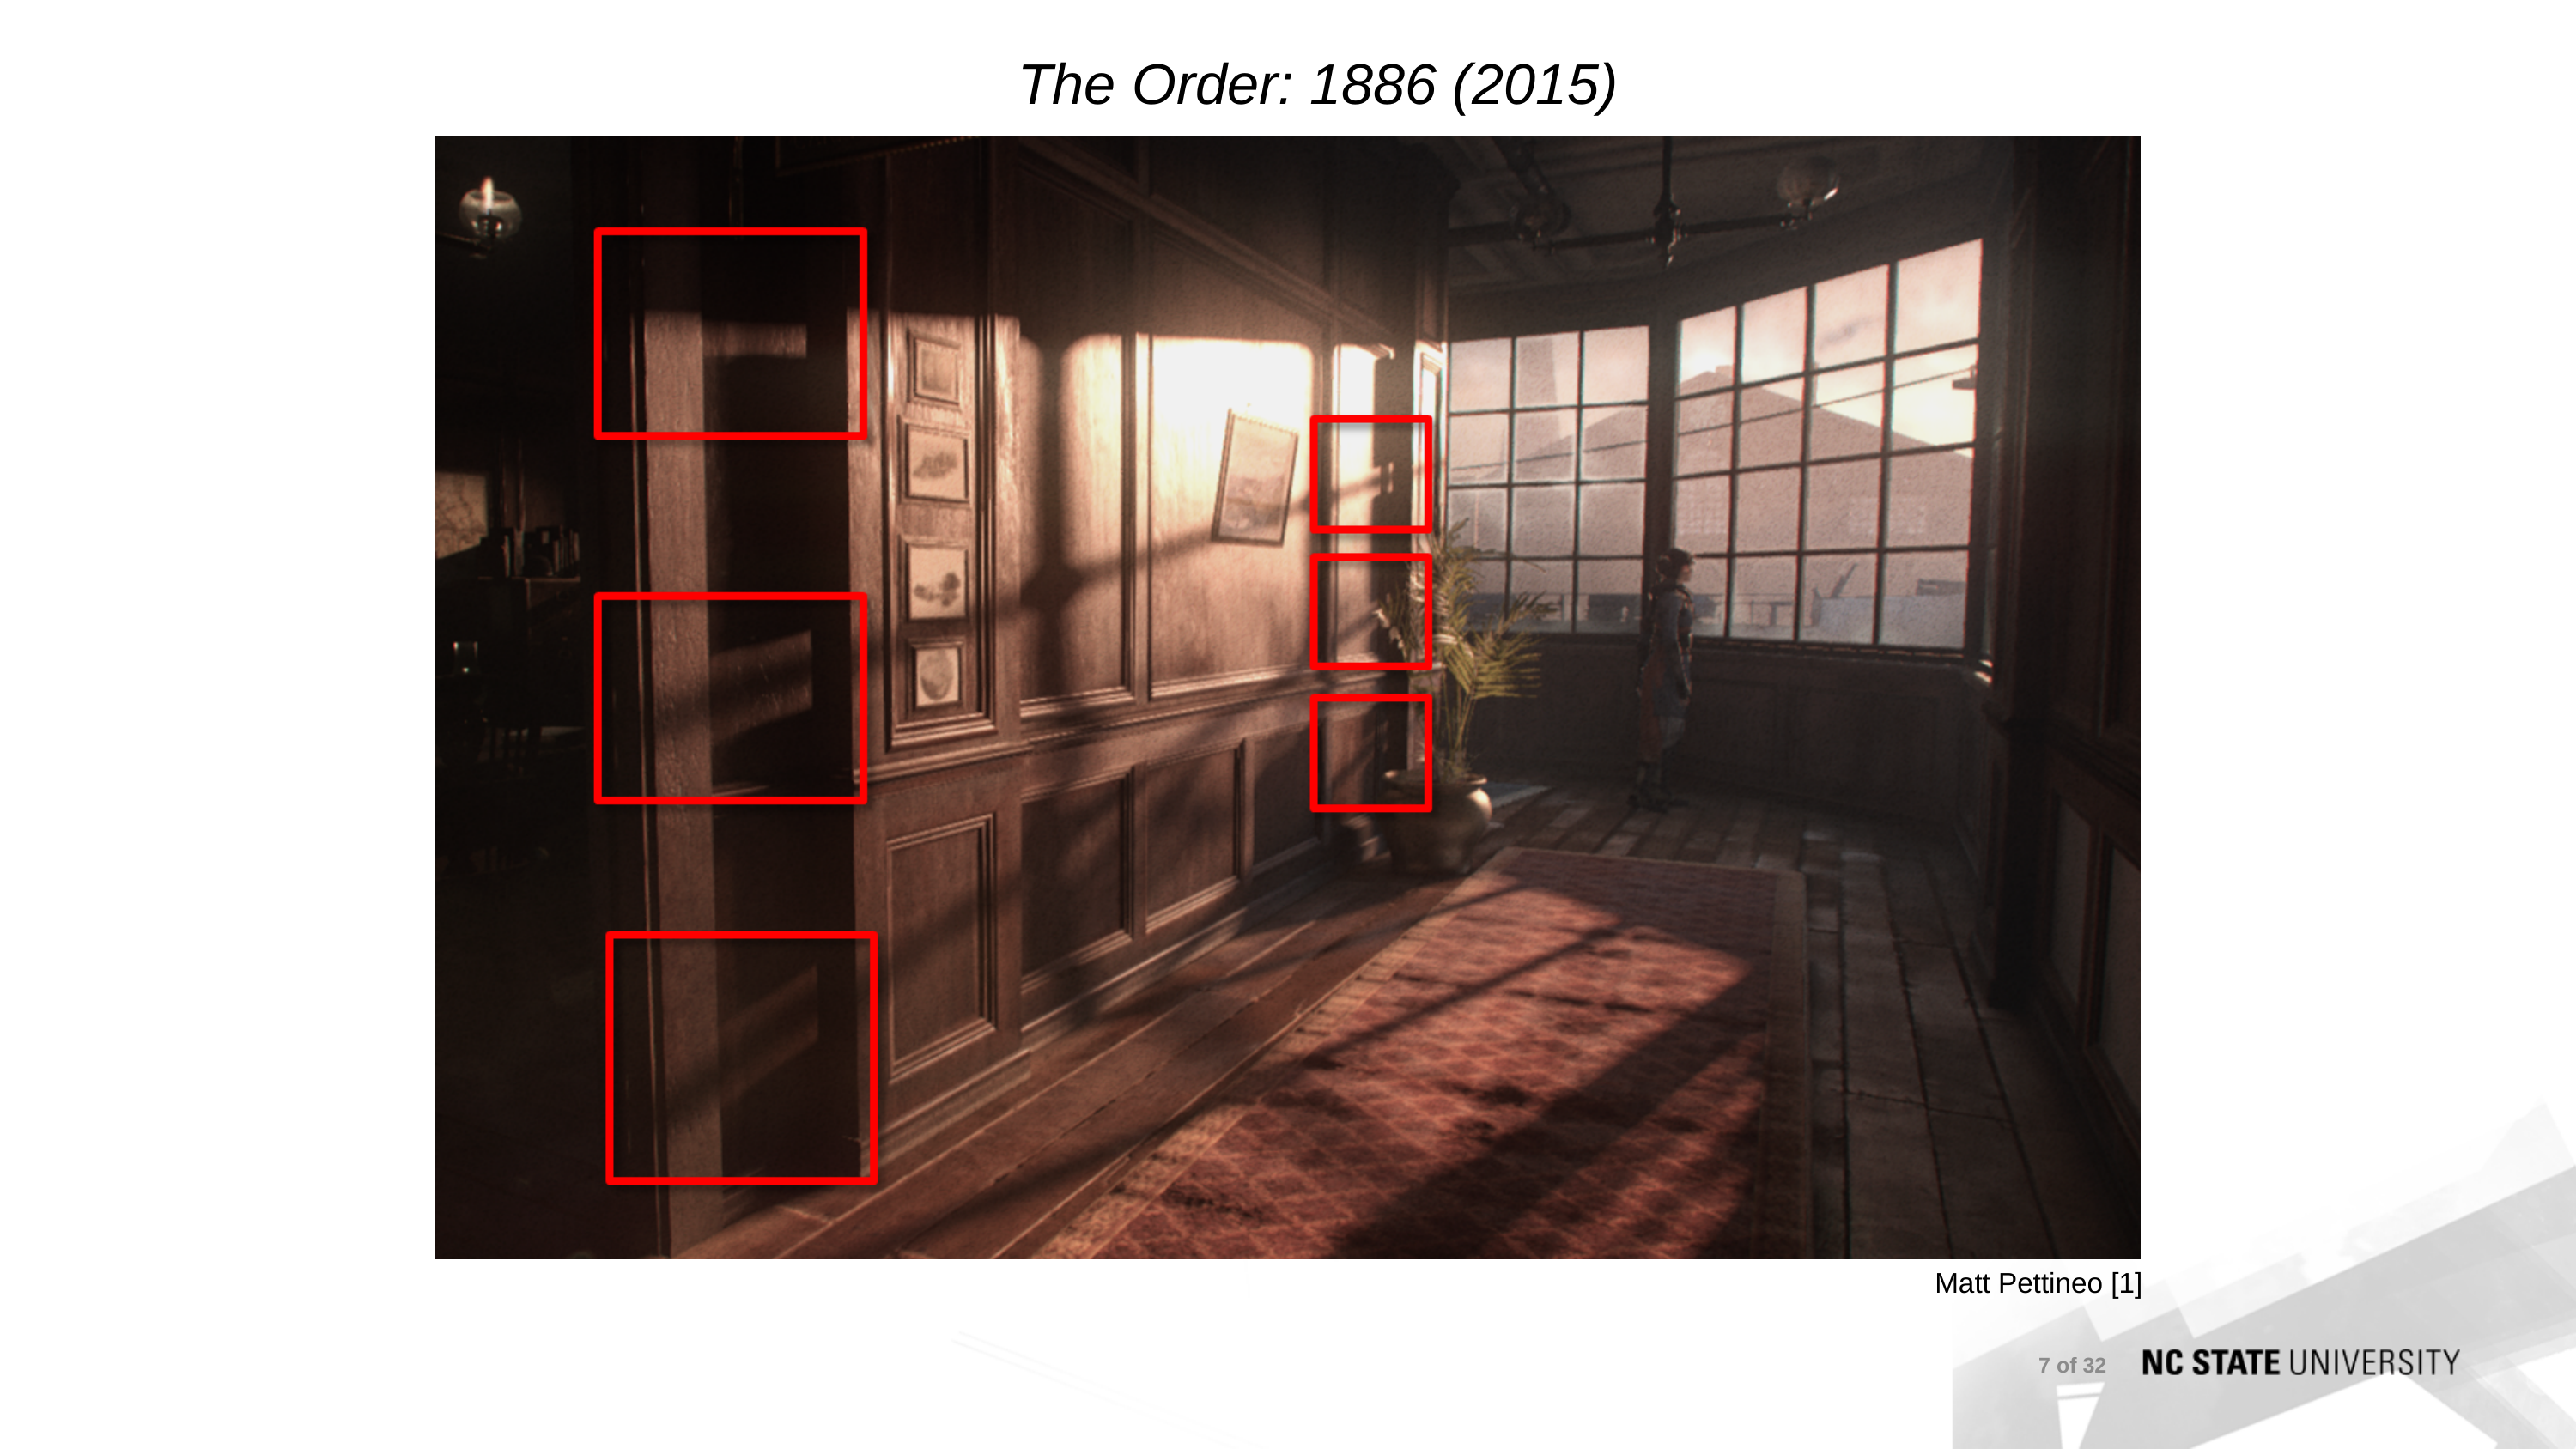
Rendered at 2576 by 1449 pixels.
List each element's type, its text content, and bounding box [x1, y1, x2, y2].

text_box Matt Pettineo [1] [1922, 1258, 2156, 1306]
slide_number 7 of 32 [1985, 1336, 2136, 1394]
picture [0, 0, 2576, 1449]
text_box The Order: 1886 (2015) [1005, 40, 1631, 123]
